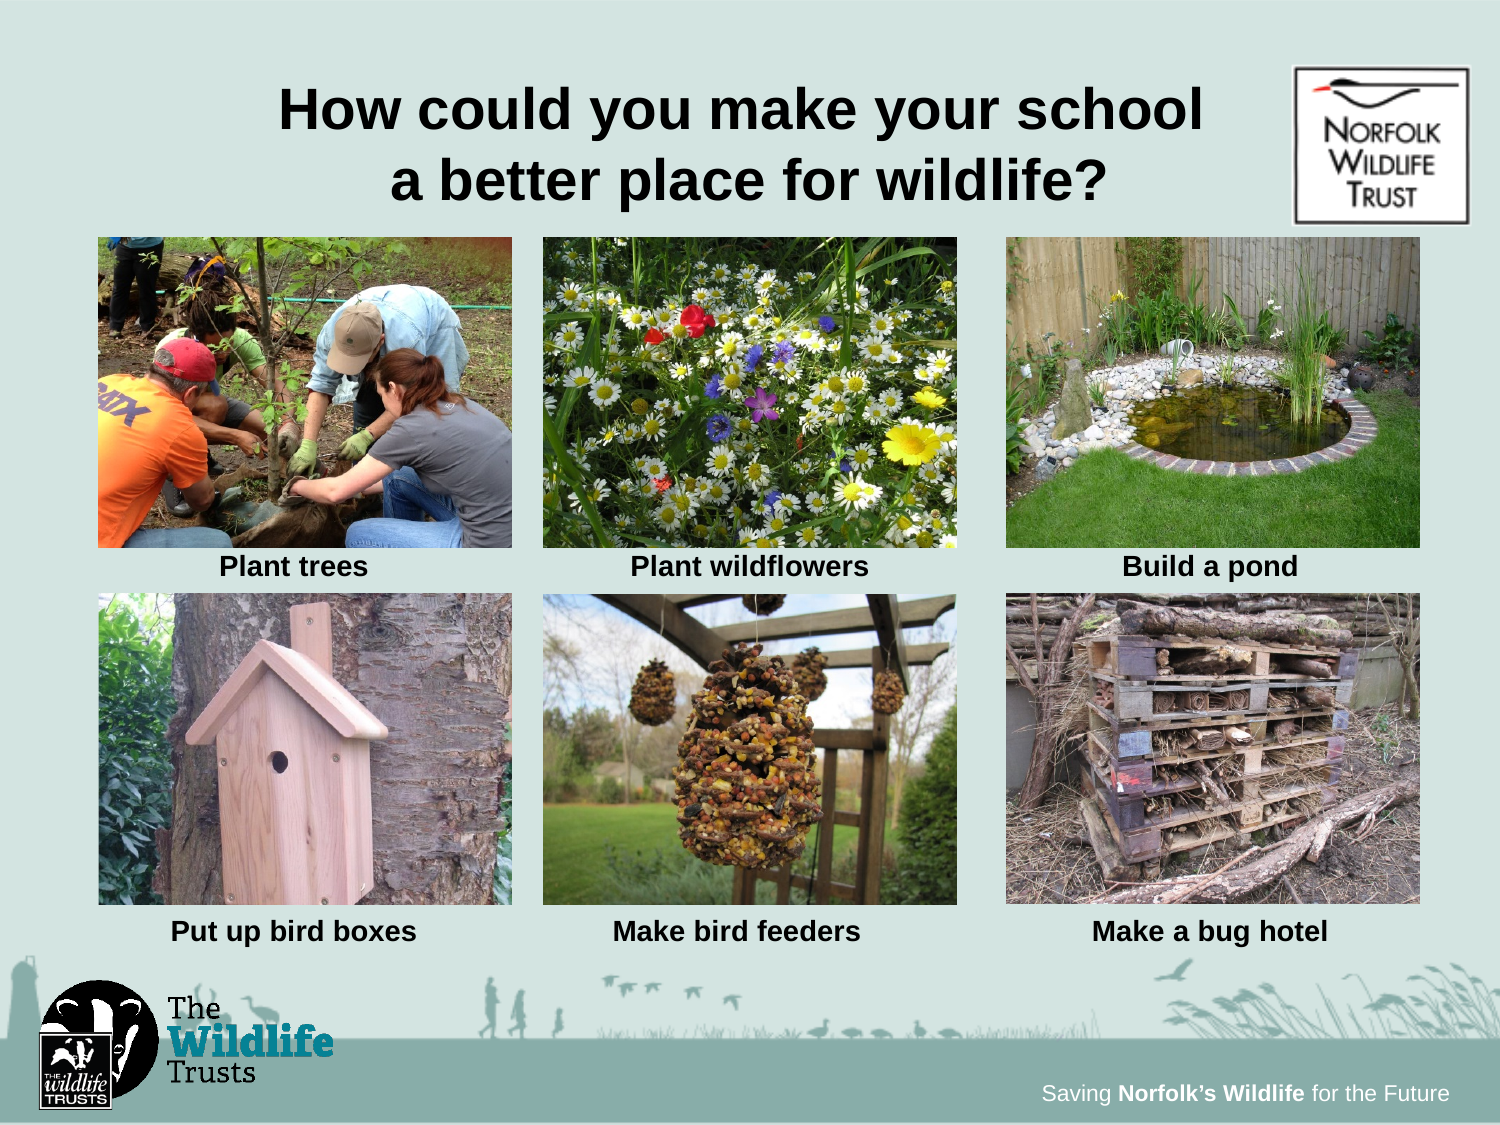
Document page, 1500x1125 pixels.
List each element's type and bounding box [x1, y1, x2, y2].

text_box [98, 237, 1421, 957]
picture [0, 0, 1500, 1125]
